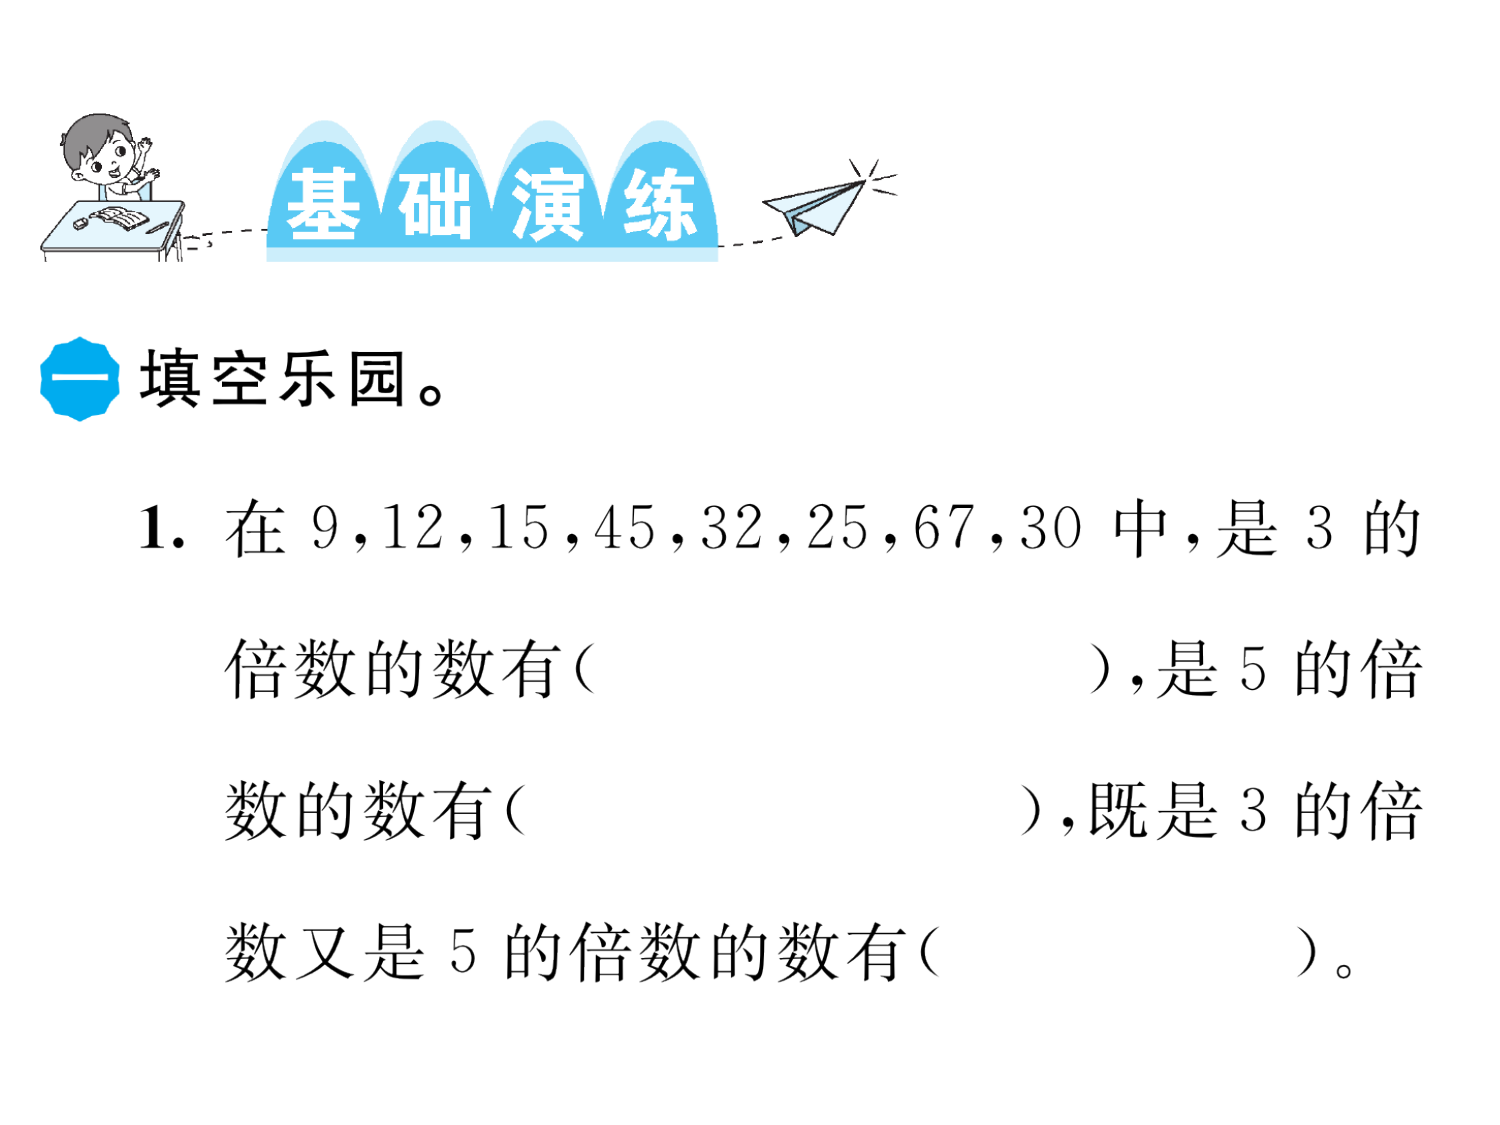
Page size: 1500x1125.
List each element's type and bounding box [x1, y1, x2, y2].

picture [35, 82, 1453, 1023]
